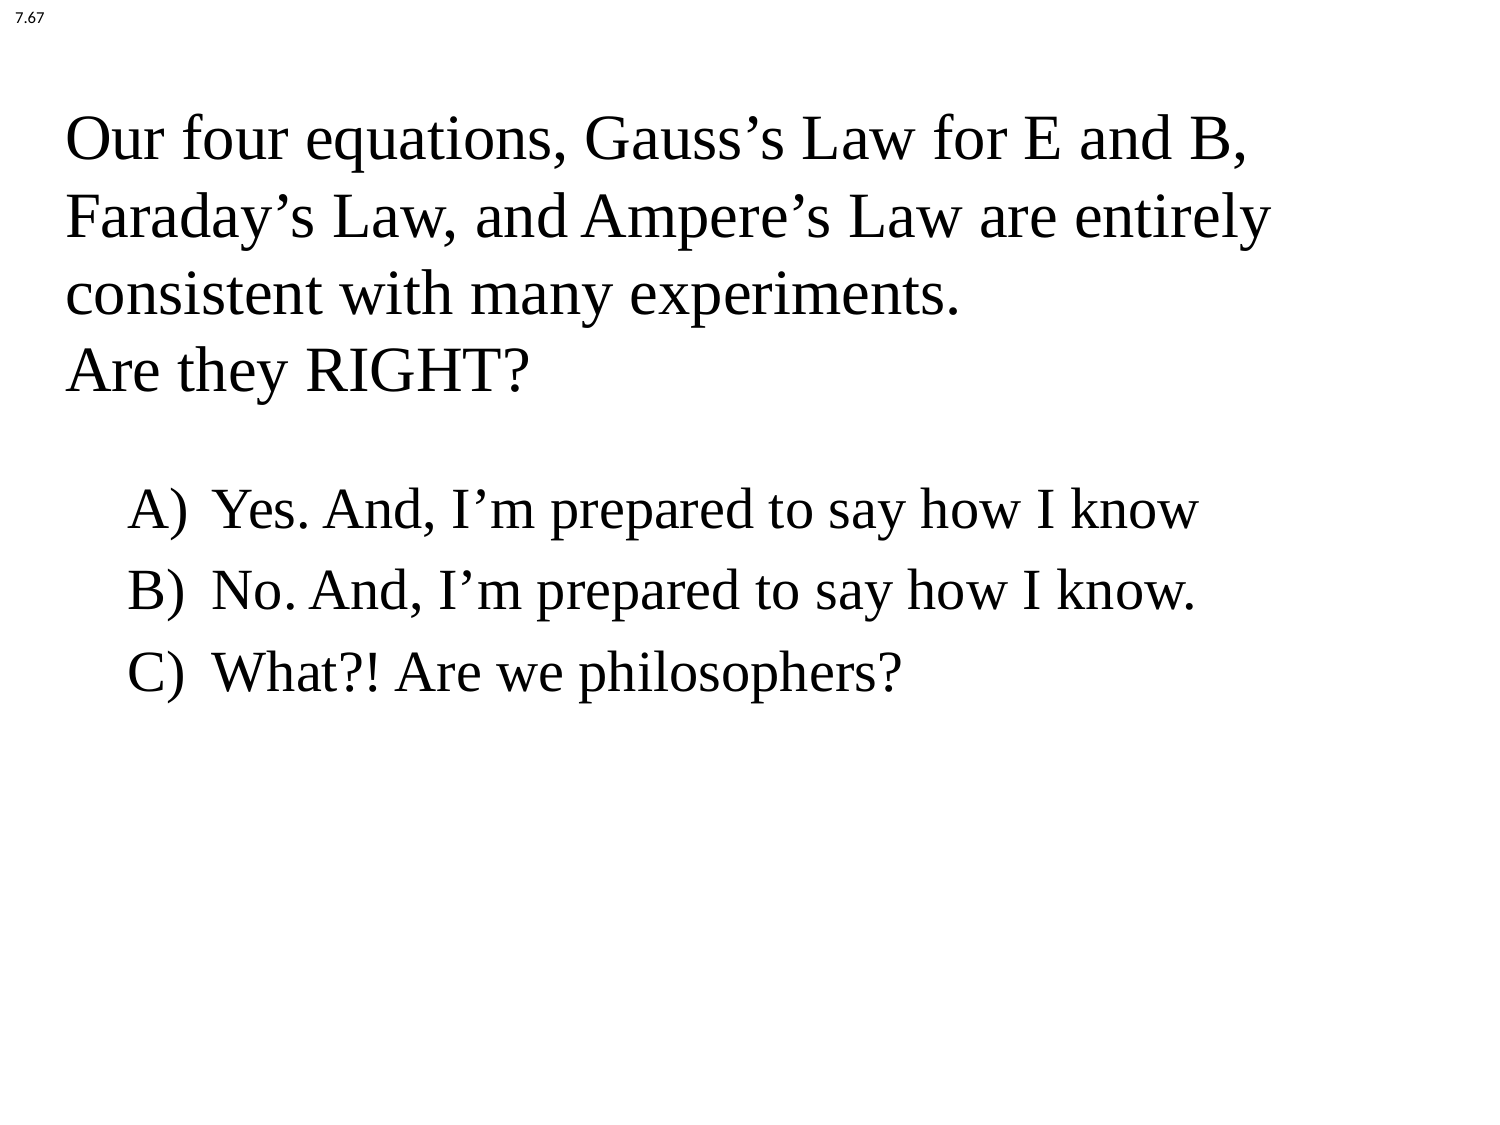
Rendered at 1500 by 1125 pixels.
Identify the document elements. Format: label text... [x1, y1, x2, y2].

subtitle Yes. And, I’m prepared to say how I know No. And, I’m prepared to say how I know. What?! Are we philosophers? [112, 462, 1413, 988]
title Our four equations, Gauss’s Law for E and B, Faraday’s Law, and Ampere’s Law are entirely consistent with many experiments. Are they RIGHT? [50, 87, 1450, 413]
text_box 7.67 [0, 0, 60, 35]
